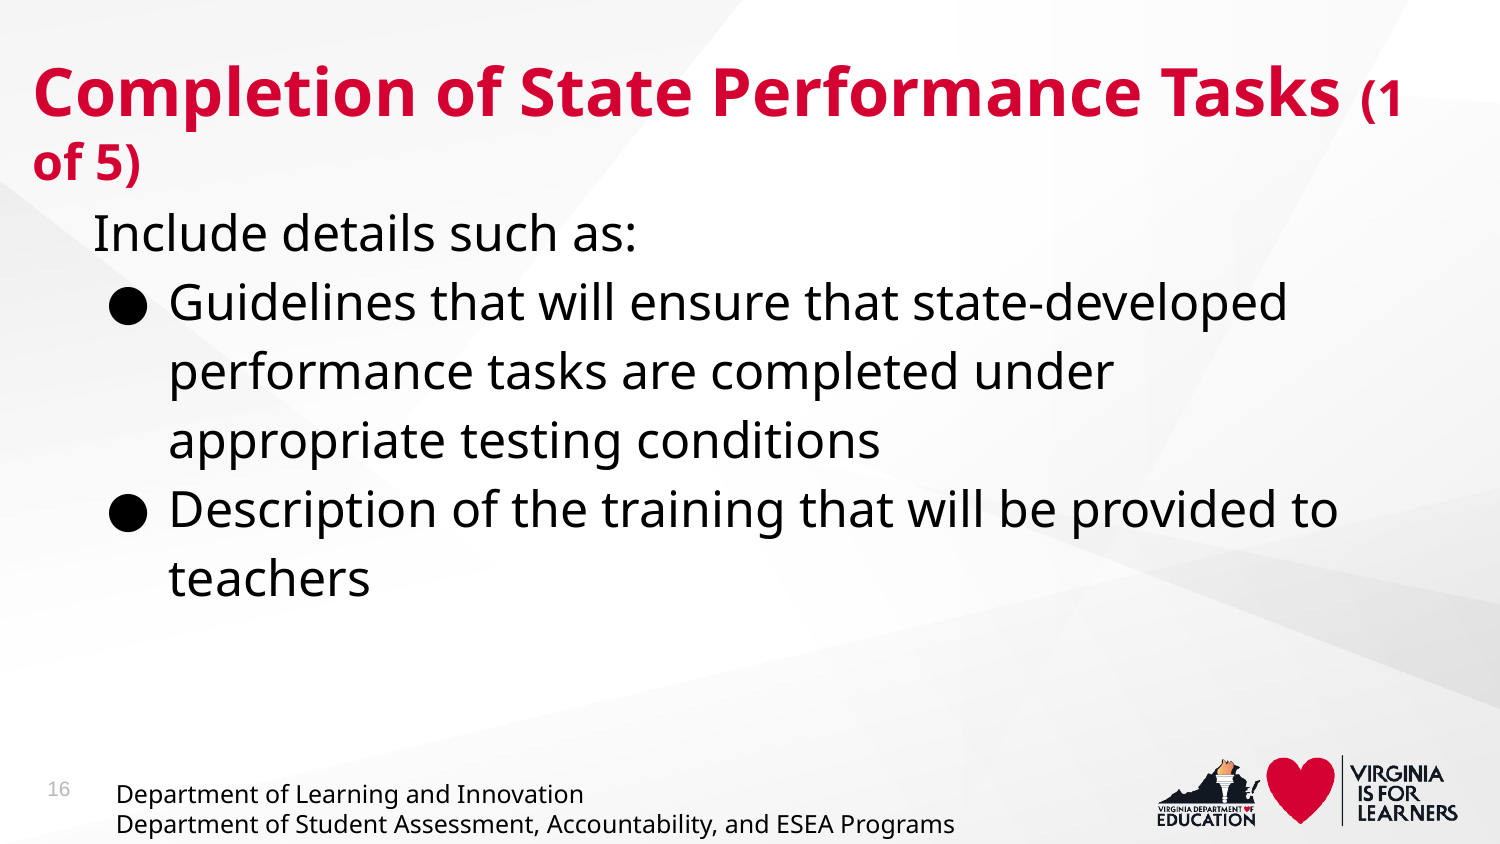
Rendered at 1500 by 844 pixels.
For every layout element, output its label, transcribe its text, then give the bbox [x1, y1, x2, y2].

title Completion of State Performance Tasks (1 of 5) [17, 30, 1484, 125]
slide_number 16 [32, 755, 123, 821]
list Include details such as: Guidelines that will ensure that state-developed performance tasks are completed under appropriate testing conditions Description of the training that will be provided to teachers [78, 177, 1422, 738]
picture [0, 0, 1500, 844]
